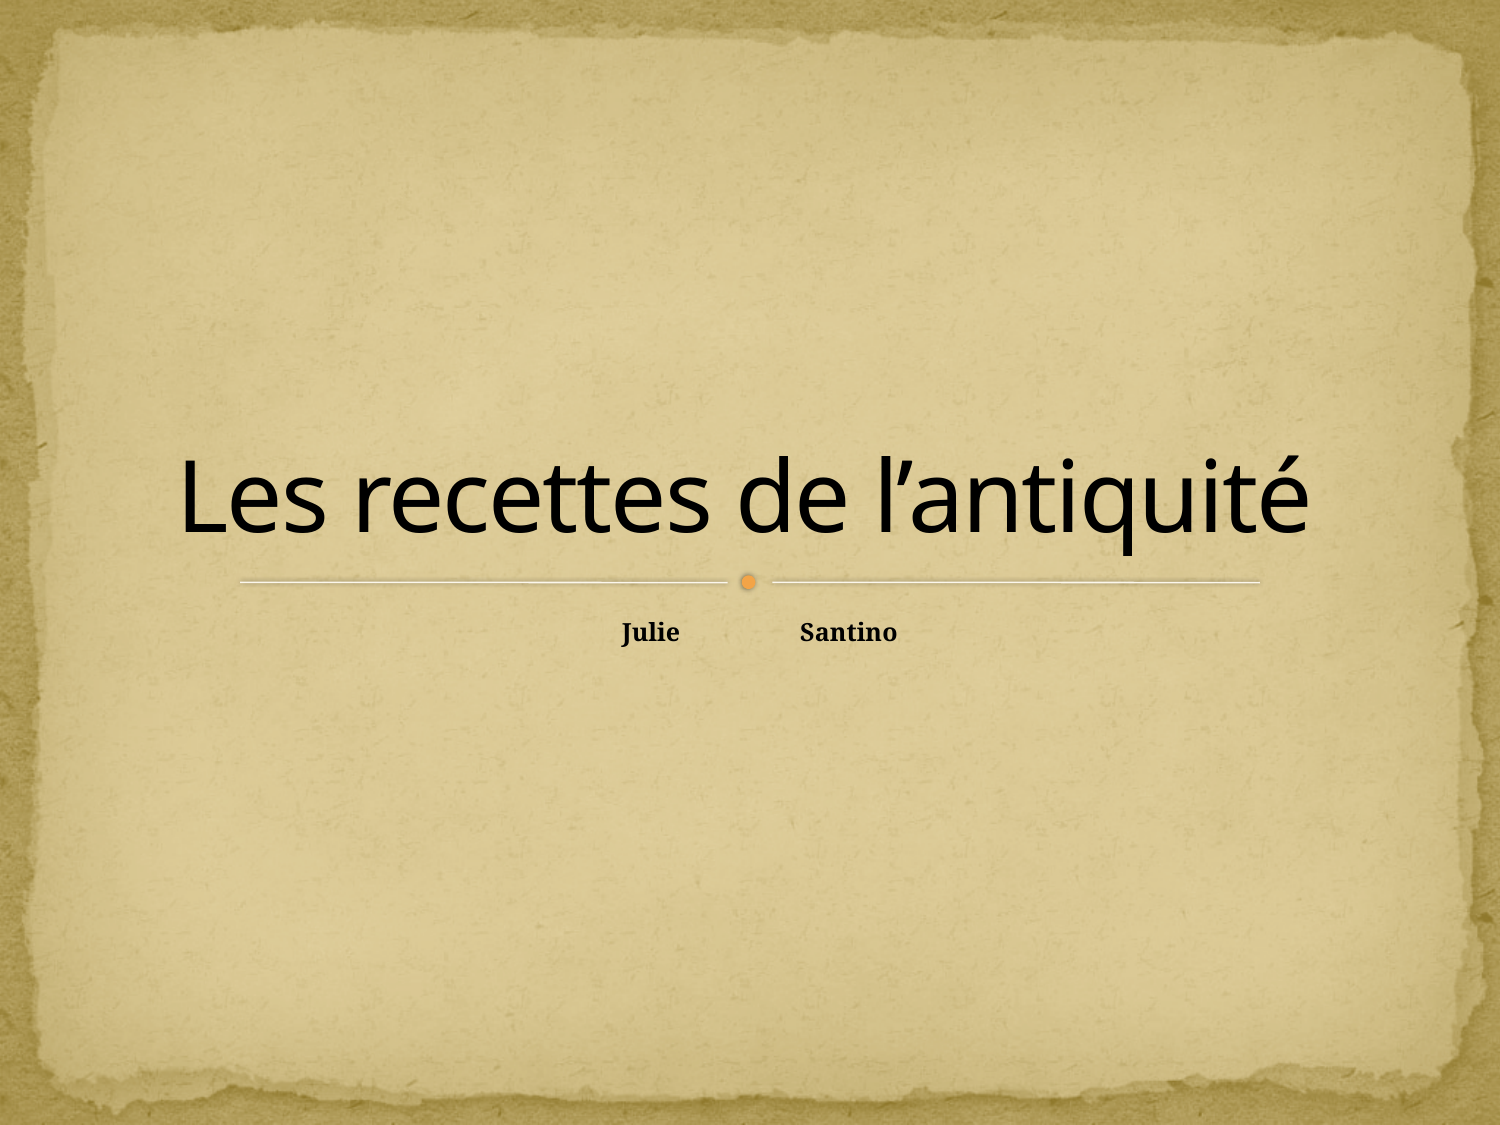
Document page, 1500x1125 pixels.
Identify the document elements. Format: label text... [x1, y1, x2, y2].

text_box Julie [607, 609, 712, 654]
text_box Santino [785, 609, 1084, 654]
title Les recettes de l’antiquité [74, 235, 1438, 561]
